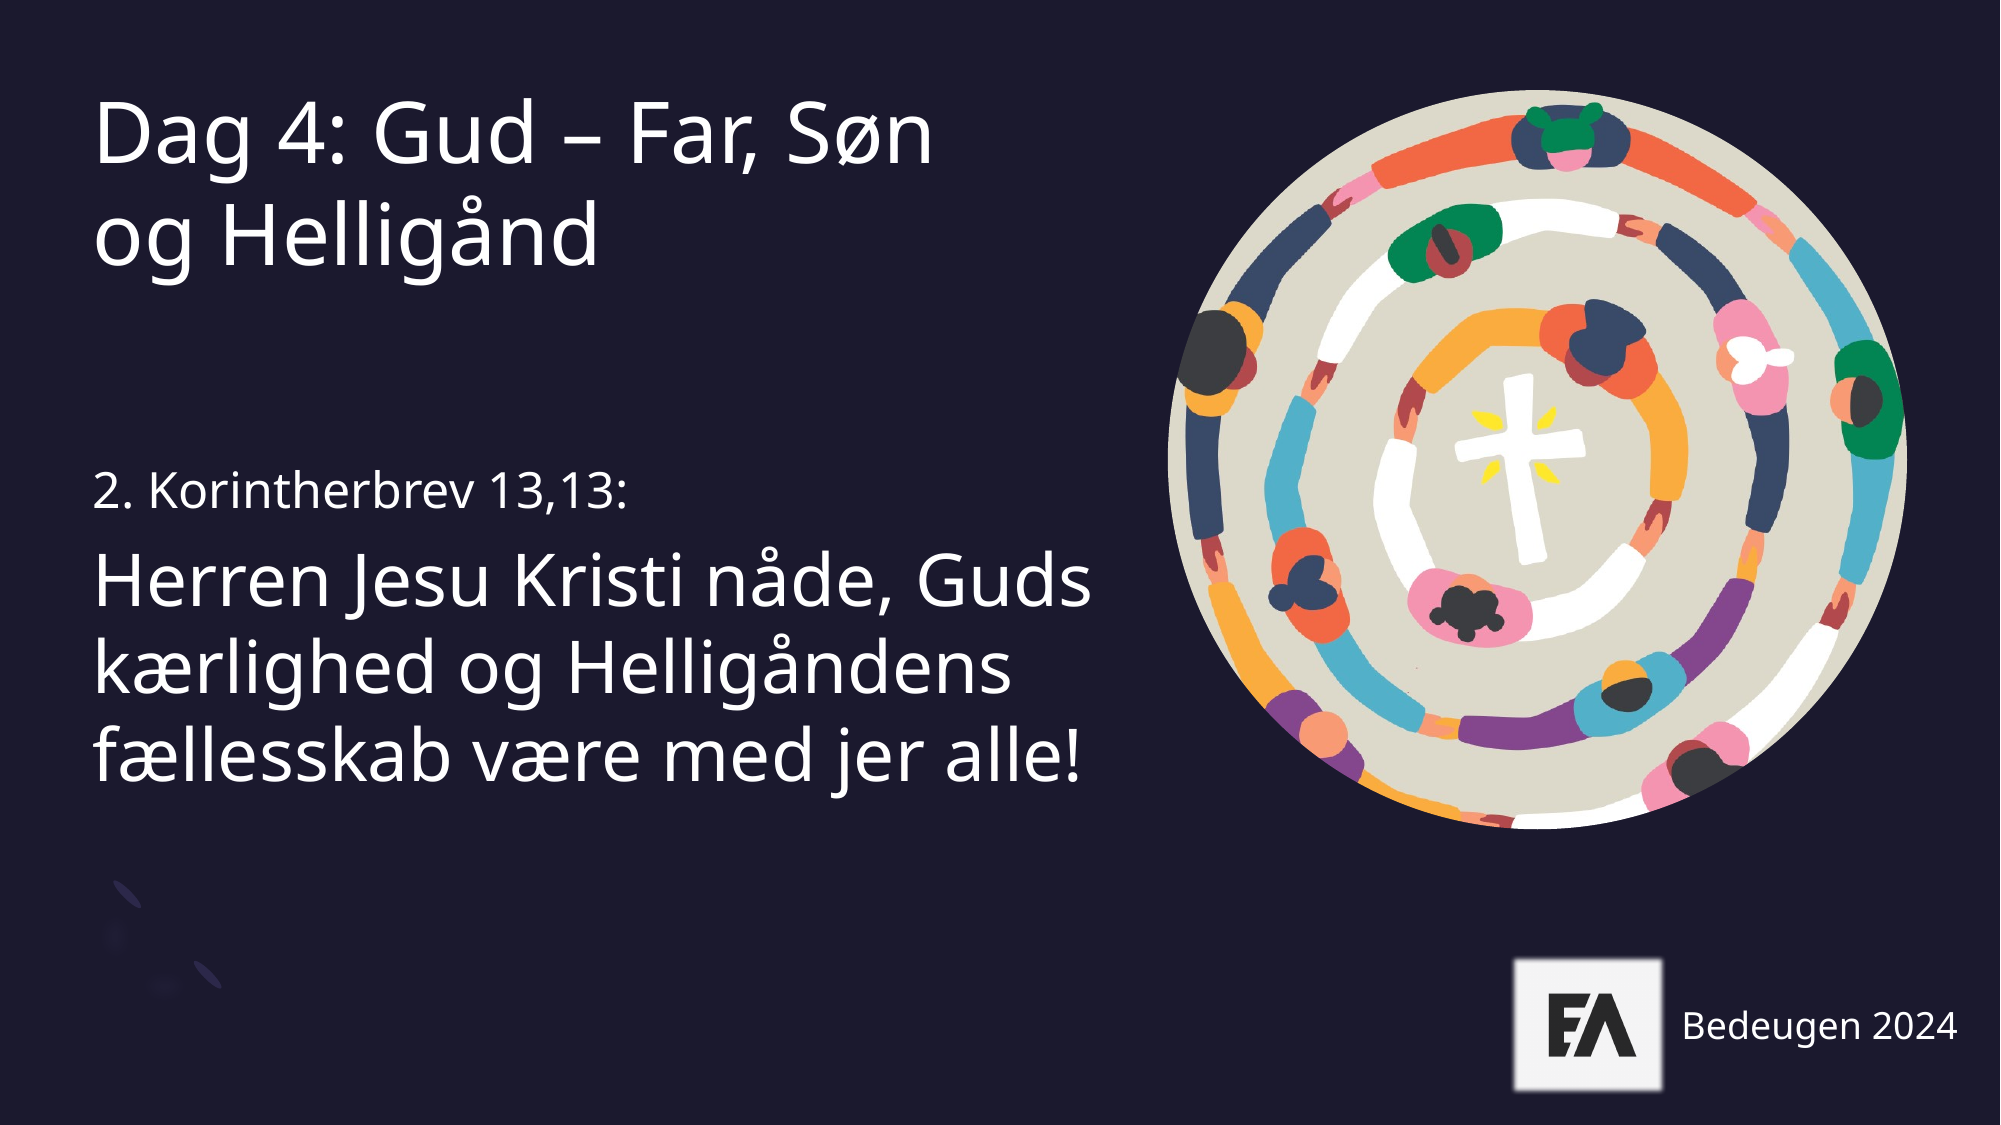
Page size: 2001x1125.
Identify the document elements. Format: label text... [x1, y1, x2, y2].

picture [1509, 954, 1667, 1096]
title Dag 4: Gud – Far, Søn og Helligånd 2. Korintherbrev 13,13: Herren Jesu Kristi nåde, Guds kærlighed og Helligåndens fællesskab være med jer alle! [92, 77, 1910, 955]
picture [1167, 90, 1908, 830]
text_box Bedeugen 2024 [1667, 994, 1978, 1055]
